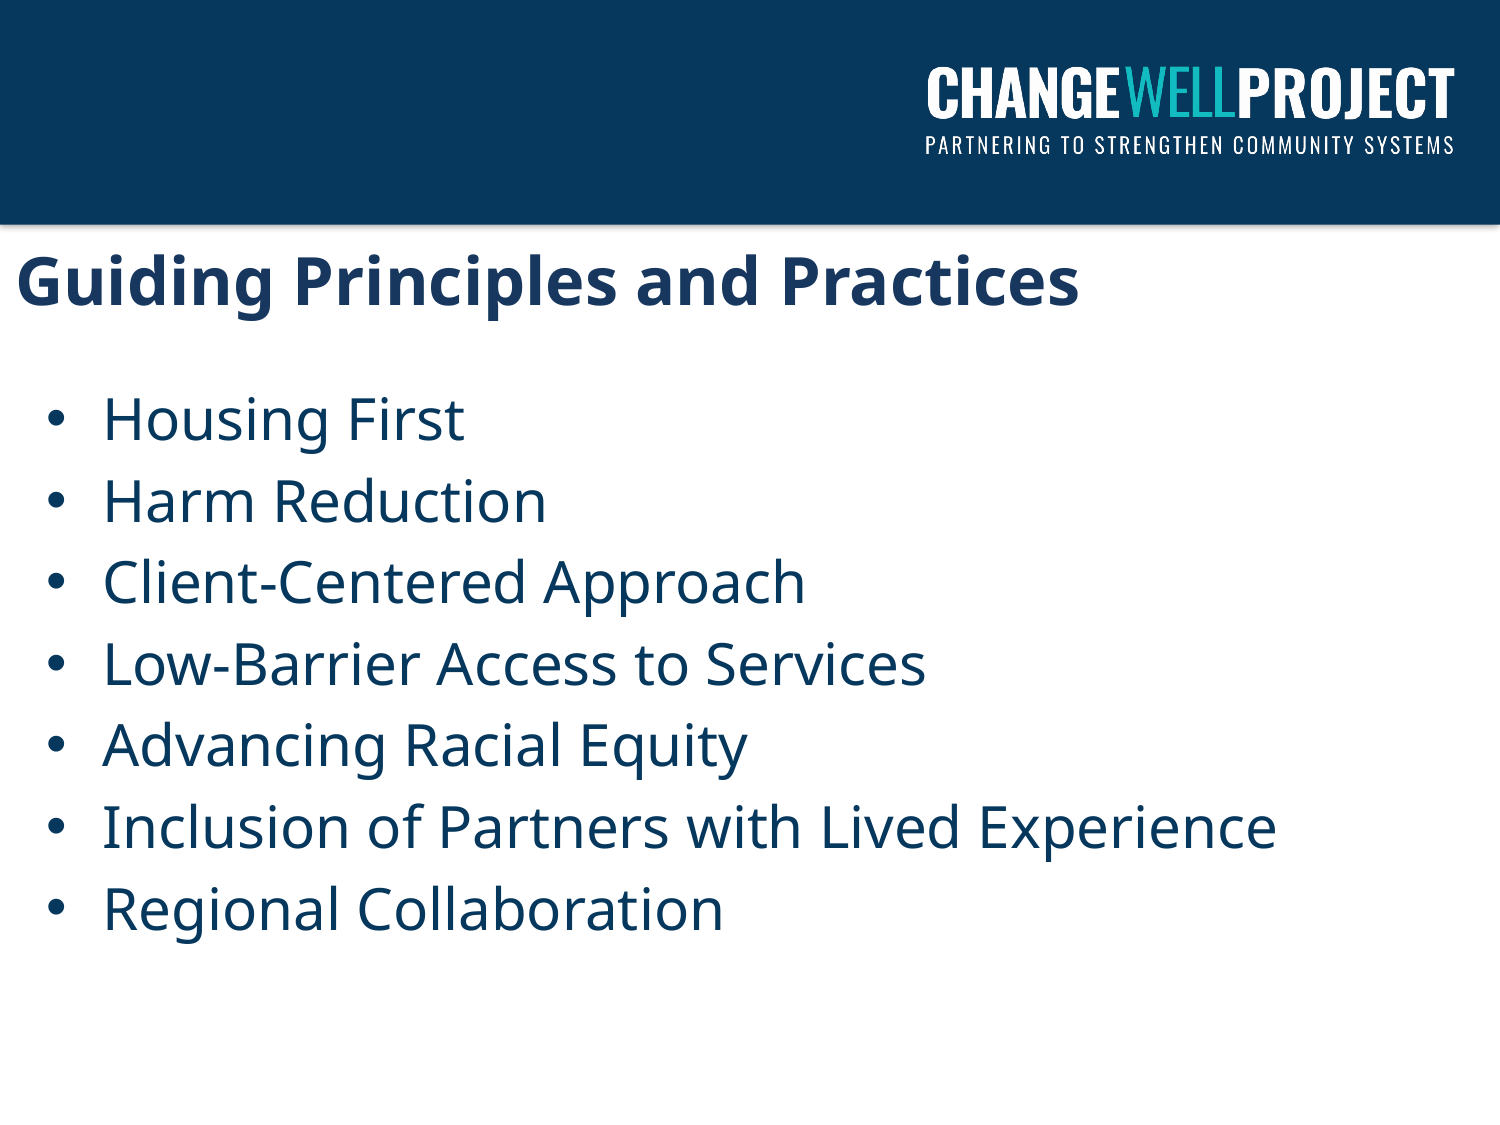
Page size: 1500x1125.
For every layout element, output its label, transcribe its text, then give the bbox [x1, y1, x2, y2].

list Housing First Harm Reduction Client-Centered Approach Low-Barrier Access to Services Advancing Racial Equity Inclusion of Partners with Lived Experience Regional Collaboration [31, 293, 1382, 1036]
text_box Guiding Principles and Practices [0, 230, 1149, 326]
picture [912, 39, 1470, 173]
